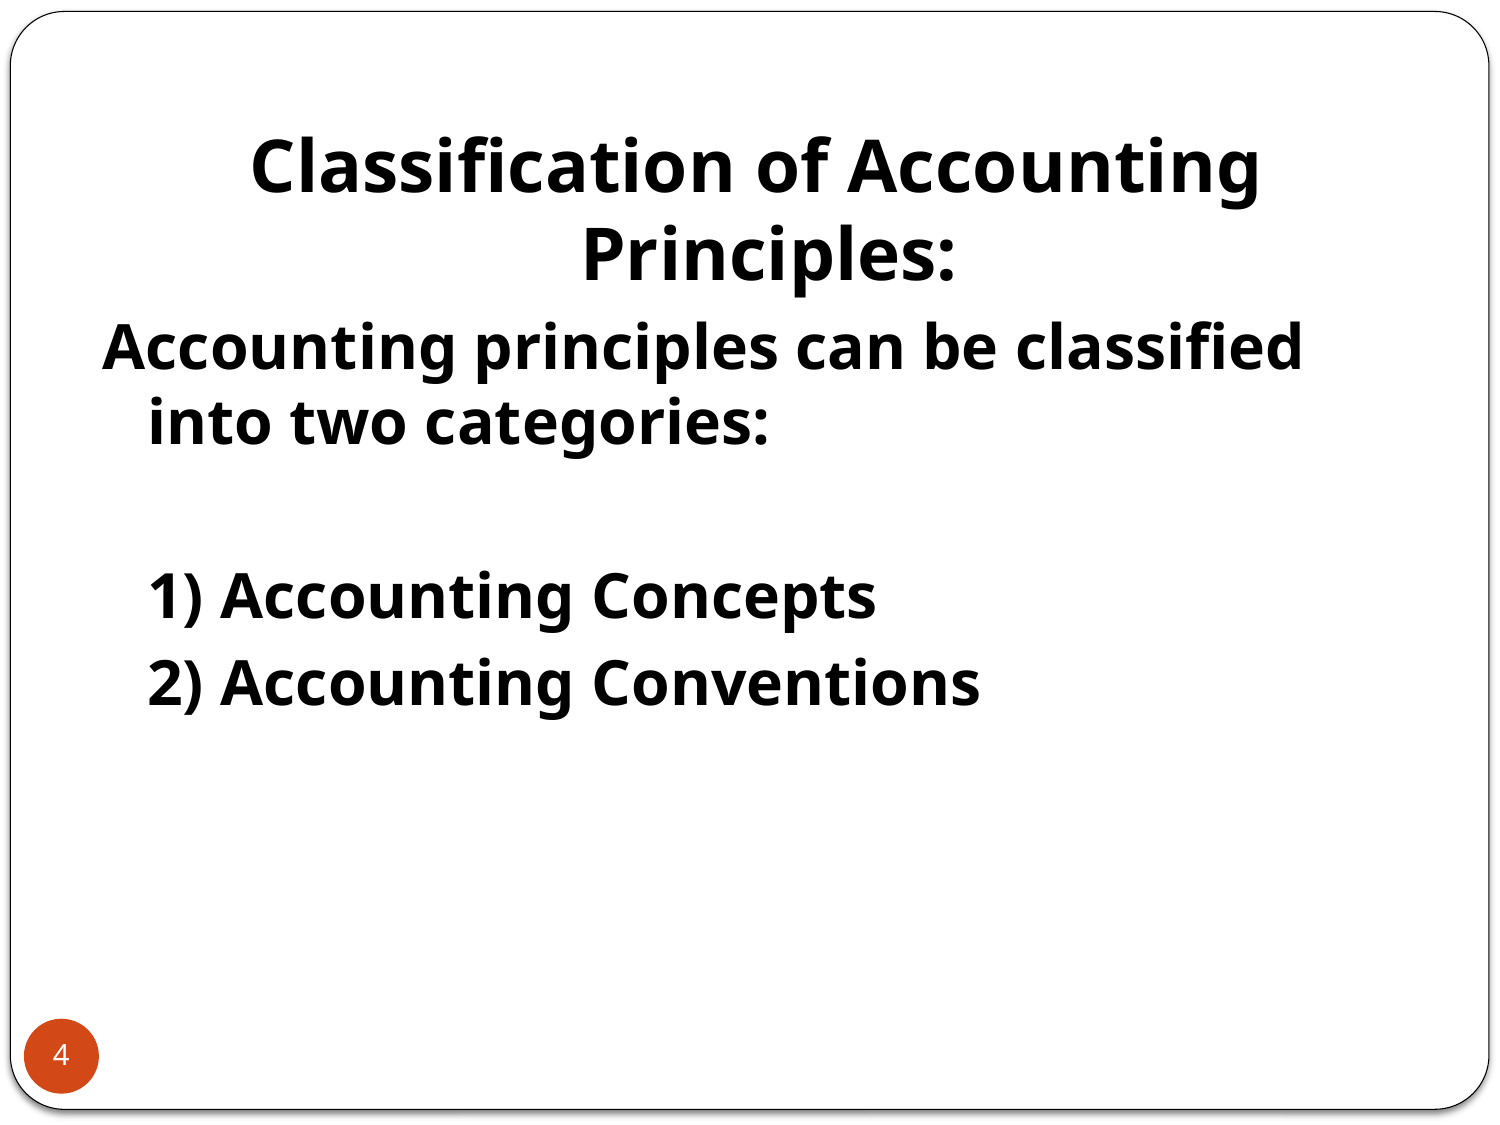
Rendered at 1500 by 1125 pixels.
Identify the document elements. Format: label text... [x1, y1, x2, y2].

list Classification of Accounting Principles: Accounting principles can be classified into two categories: 1) Accounting Concepts 2) Accounting Conventions [87, 112, 1426, 988]
slide_number 4 [23, 1018, 99, 1094]
